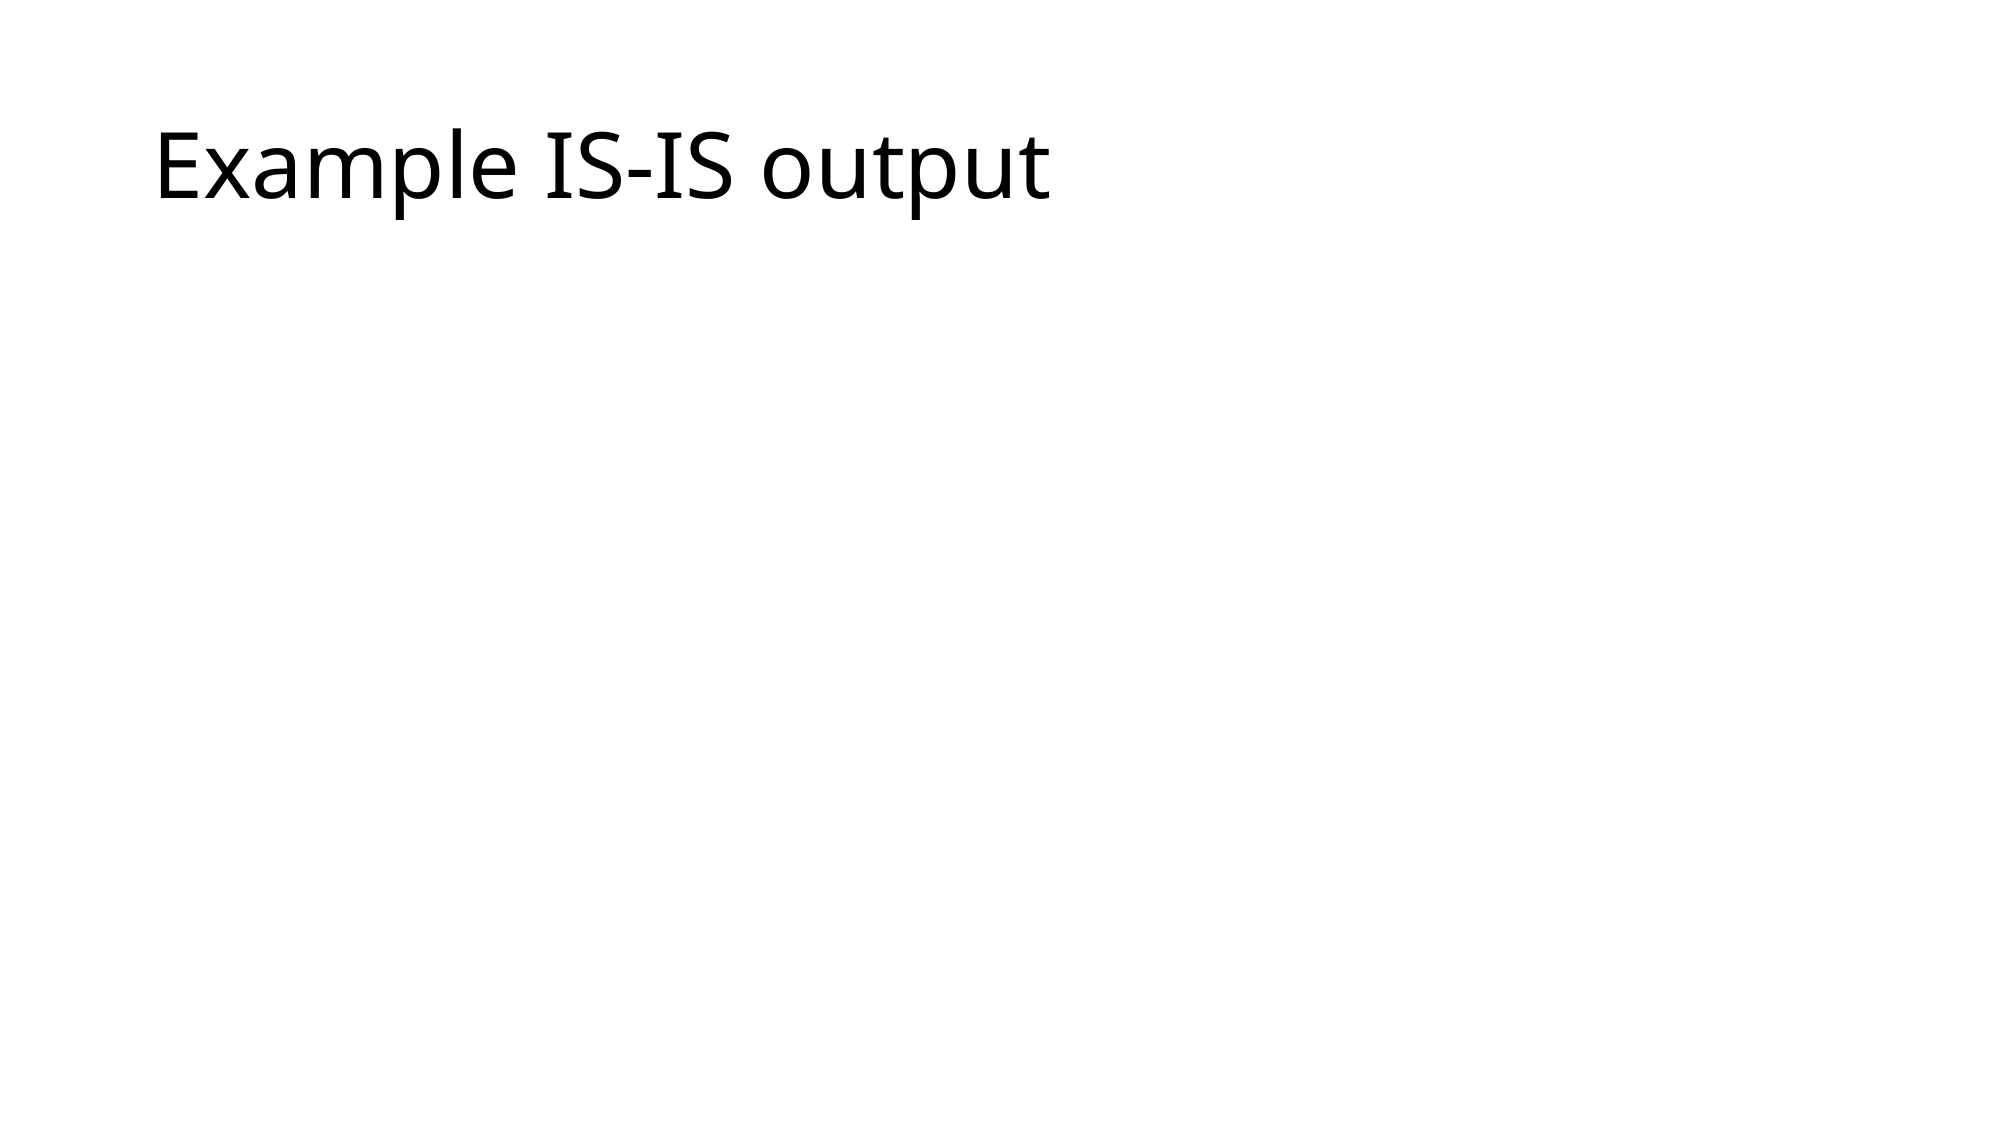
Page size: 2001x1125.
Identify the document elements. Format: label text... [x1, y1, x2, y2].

title Example IS-IS output [137, 59, 1863, 278]
